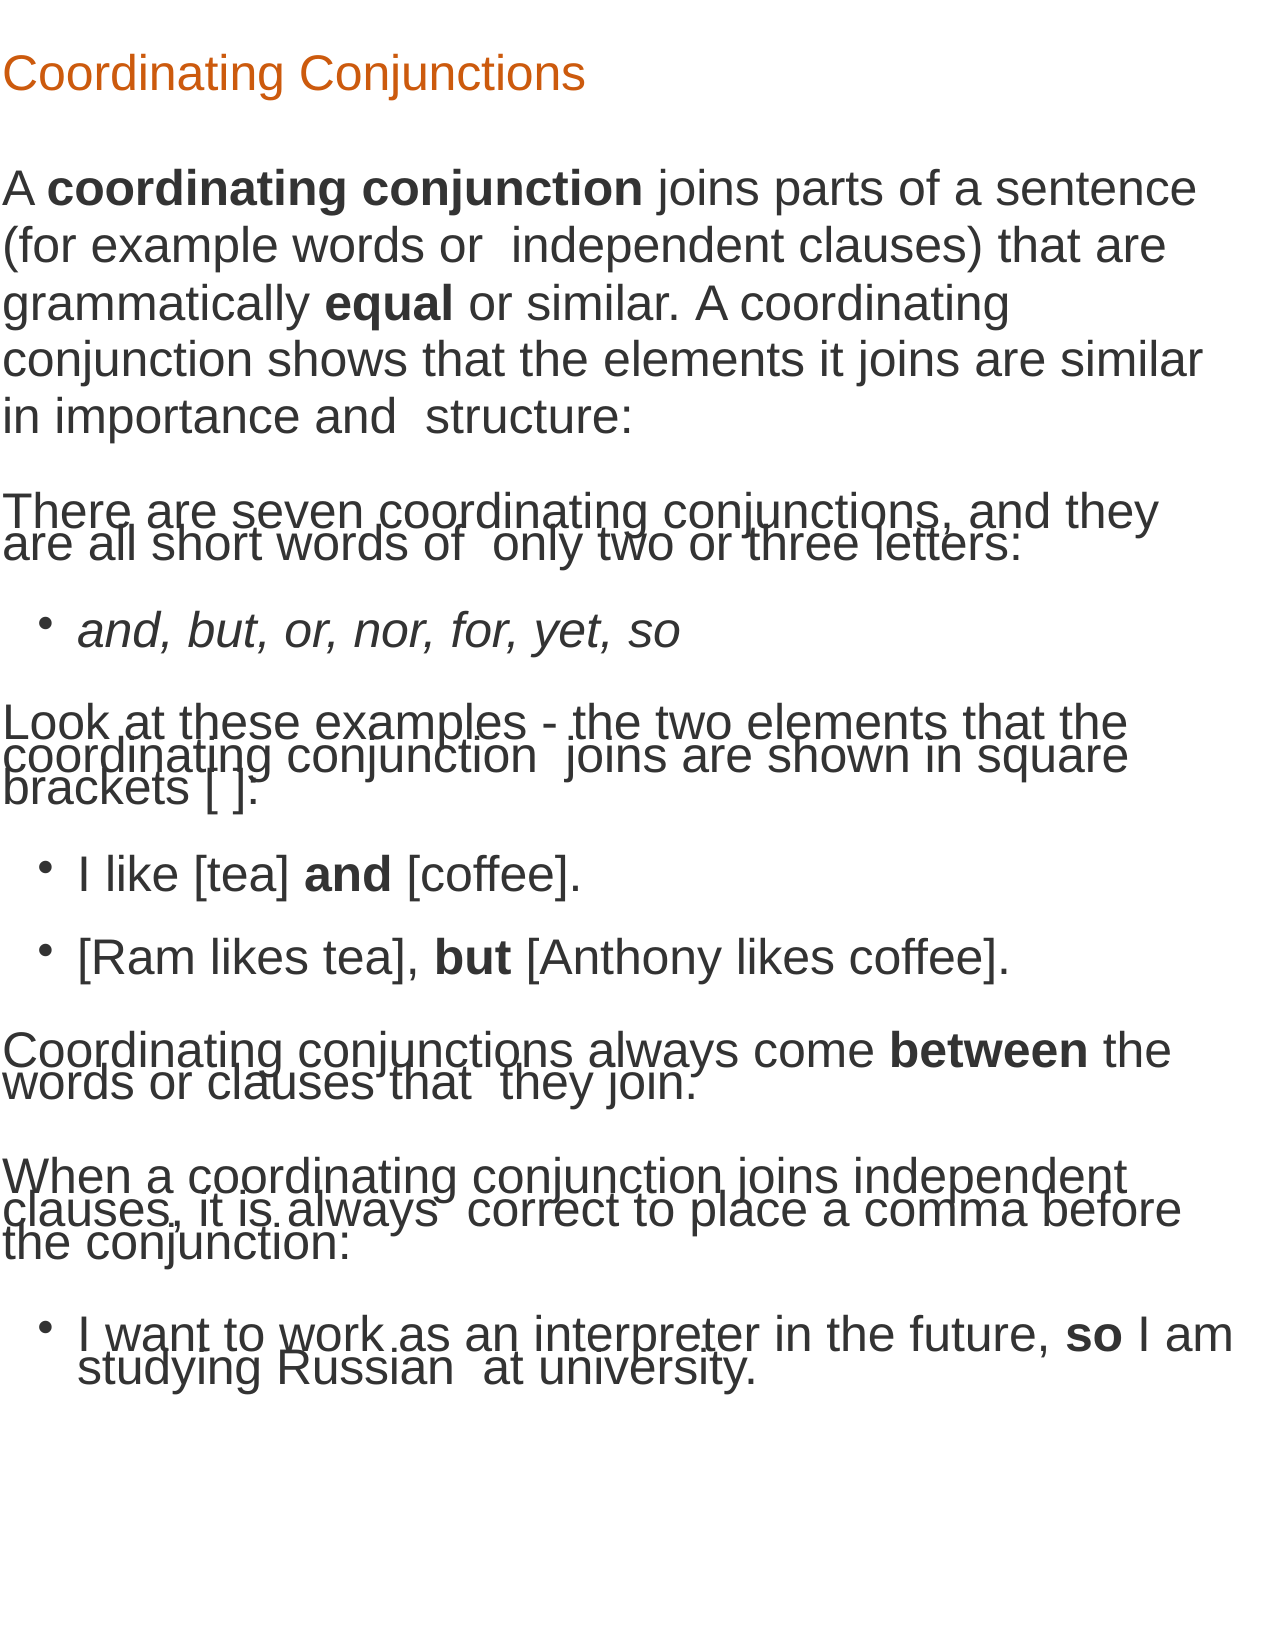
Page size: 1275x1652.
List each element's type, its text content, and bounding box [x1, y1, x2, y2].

text_box Coordinating Conjunctions A coordinating conjunction joins parts of a sentence (for example words or independent clauses) that are grammatically equal or similar. A coordinating conjunction shows that the elements it joins are similar in importance and structure: There are seven coordinating conjunctions, and they are all short words of only two or three letters: and, but, or, nor, for, yet, so Look at these examples - the two elements that the coordinating conjunction joins are shown in square brackets [ ]: I like [tea] and [coffee]. [Ram likes tea], but [Anthony likes coffee]. Coordinating conjunctions always come between the words or clauses that they join. When a coordinating conjunction joins independent clauses, it is always correct to place a comma before the conjunction: I want to work as an interpreter in the future, so I am studying Russian at university. [0, 37, 1250, 1395]
